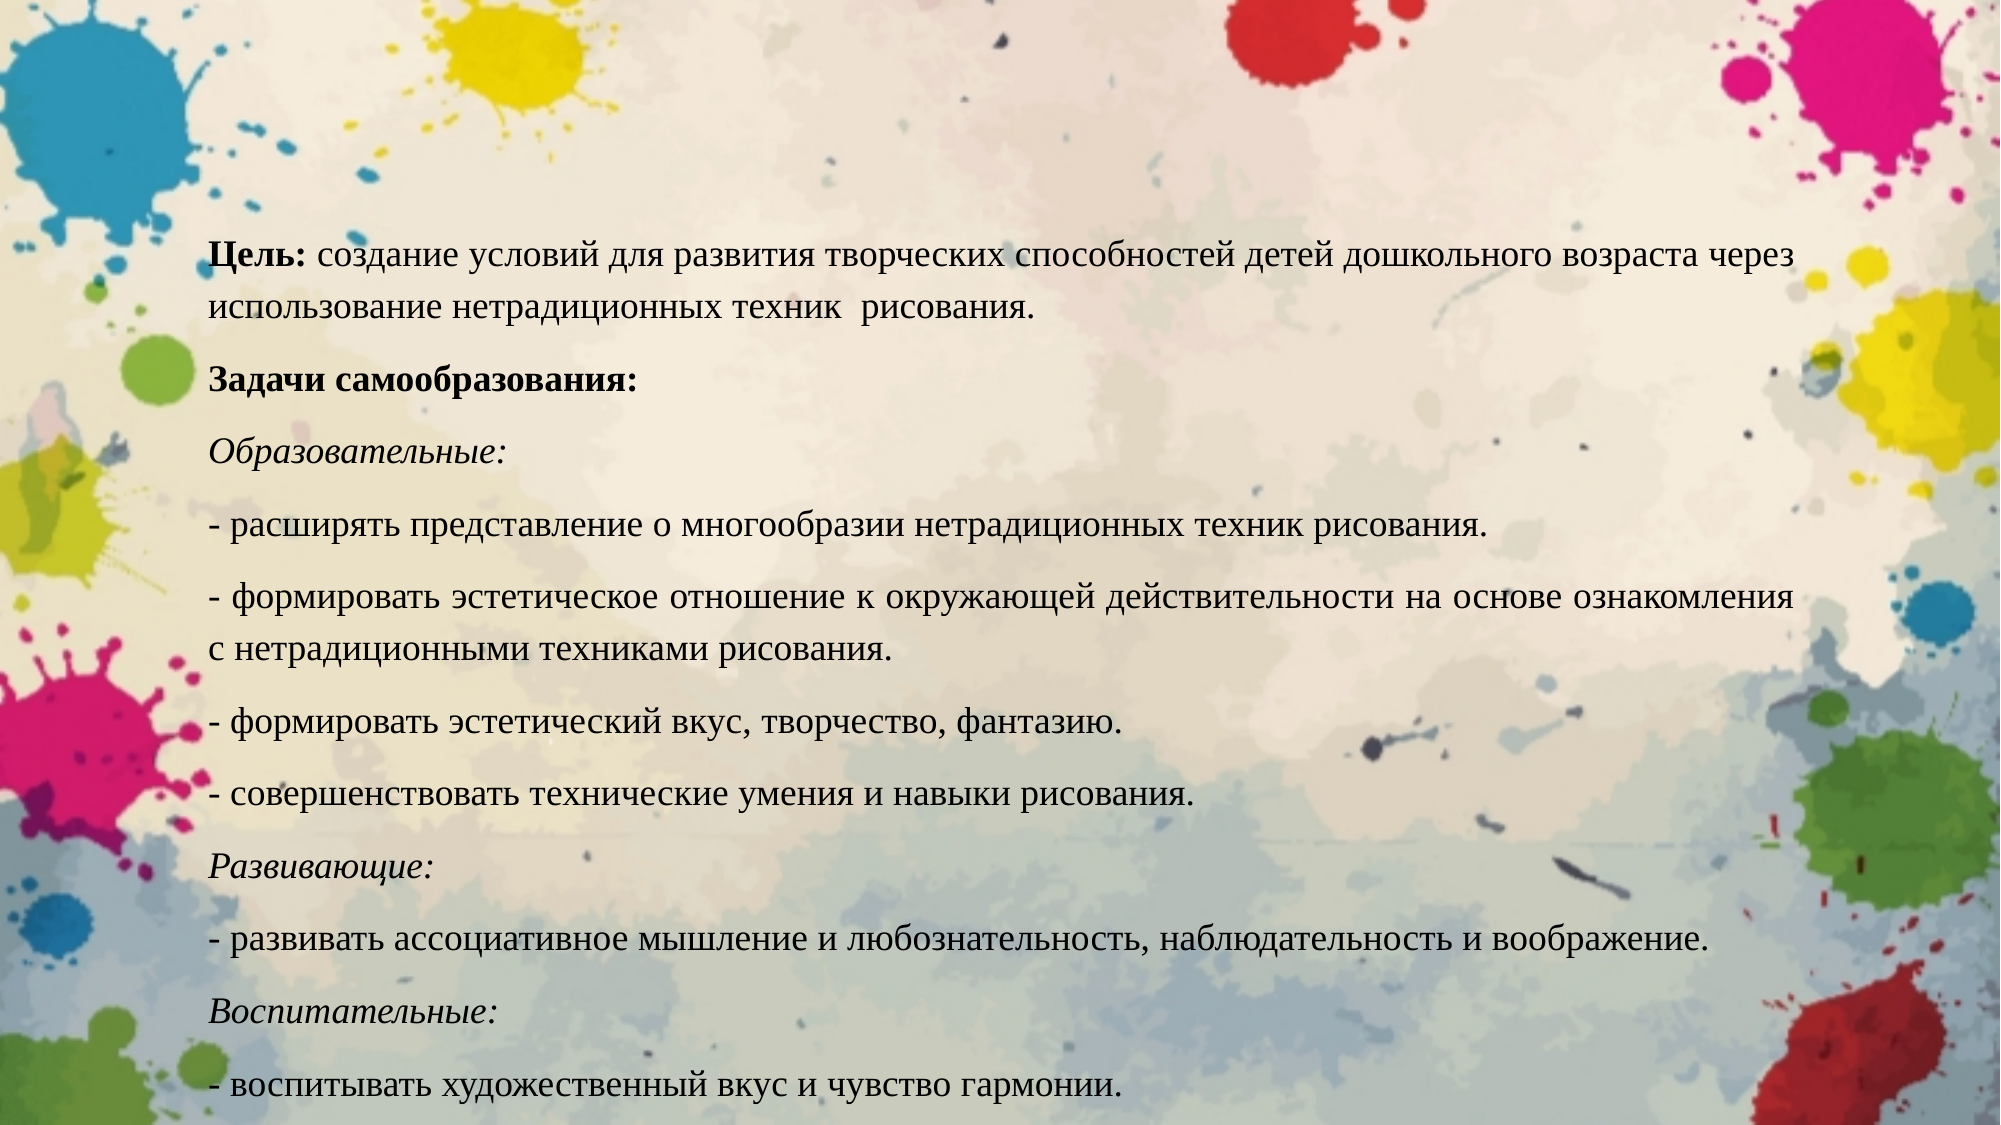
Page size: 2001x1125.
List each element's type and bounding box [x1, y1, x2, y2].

list [0, 0, 2000, 1125]
